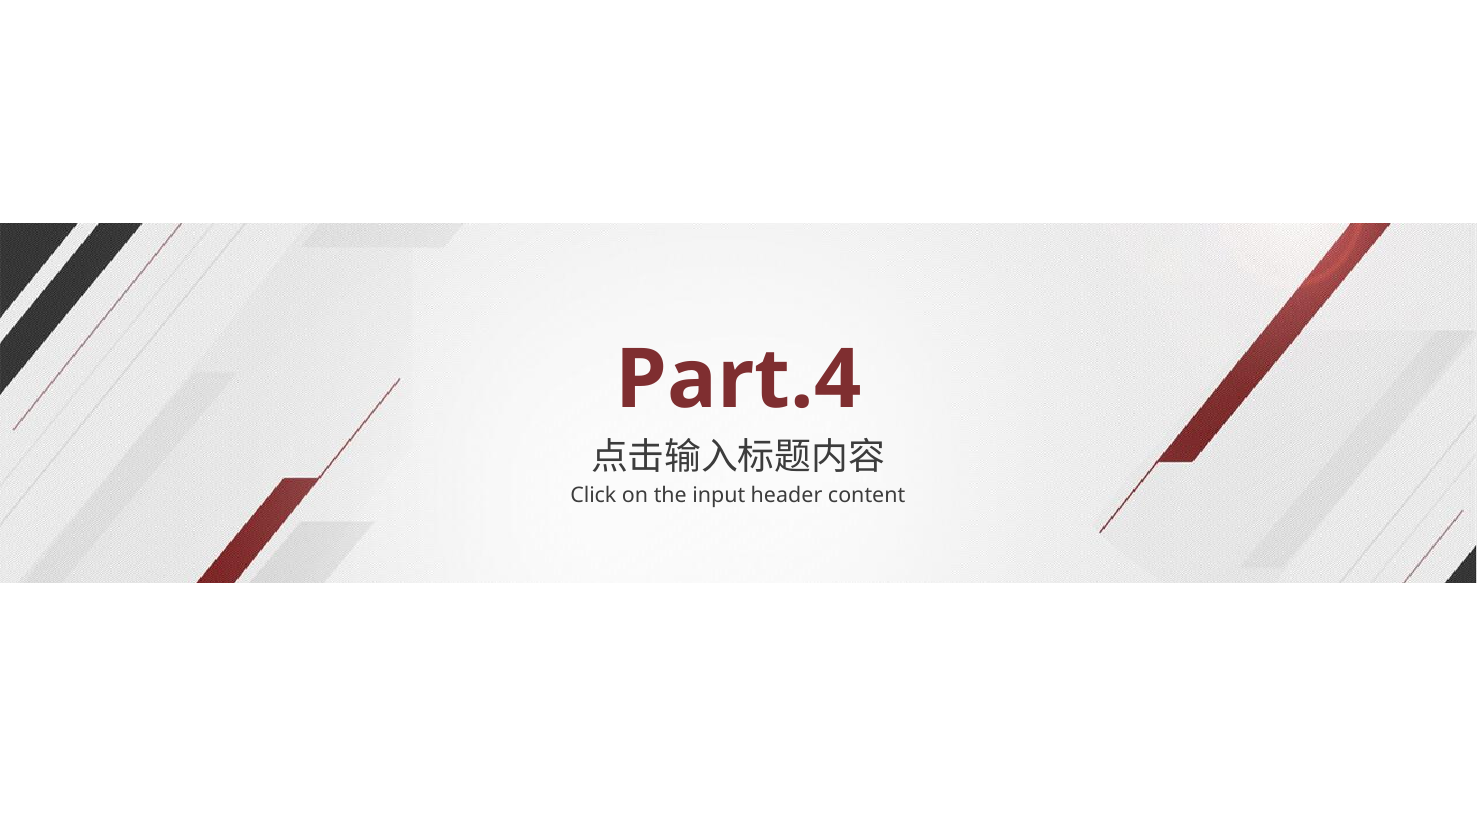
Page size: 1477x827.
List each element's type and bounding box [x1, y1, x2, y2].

picture [0, 223, 1477, 583]
